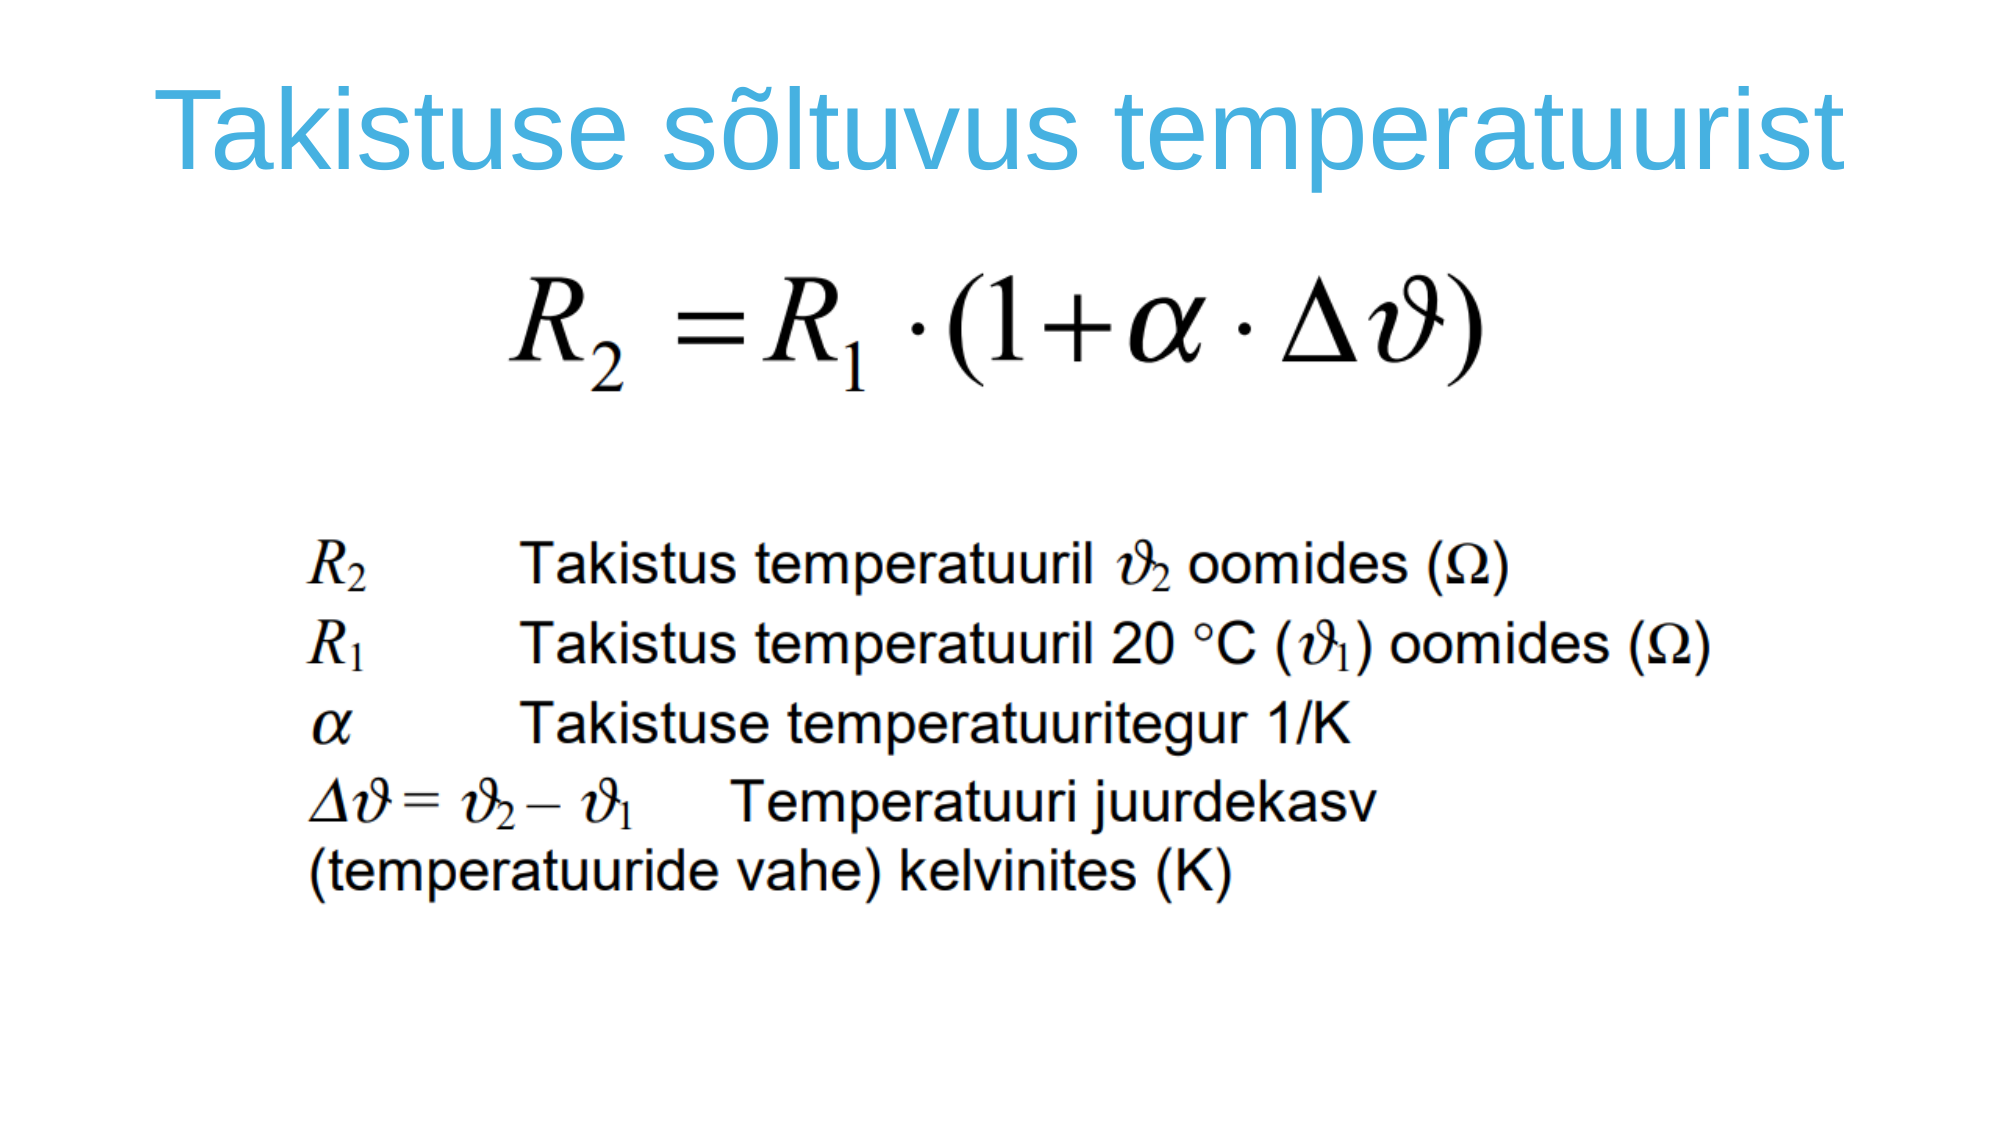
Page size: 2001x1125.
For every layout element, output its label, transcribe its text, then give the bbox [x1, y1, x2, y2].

picture [266, 509, 1734, 933]
picture [500, 240, 1500, 405]
title Takistuse sõltuvus temperatuurist [137, 23, 1863, 242]
